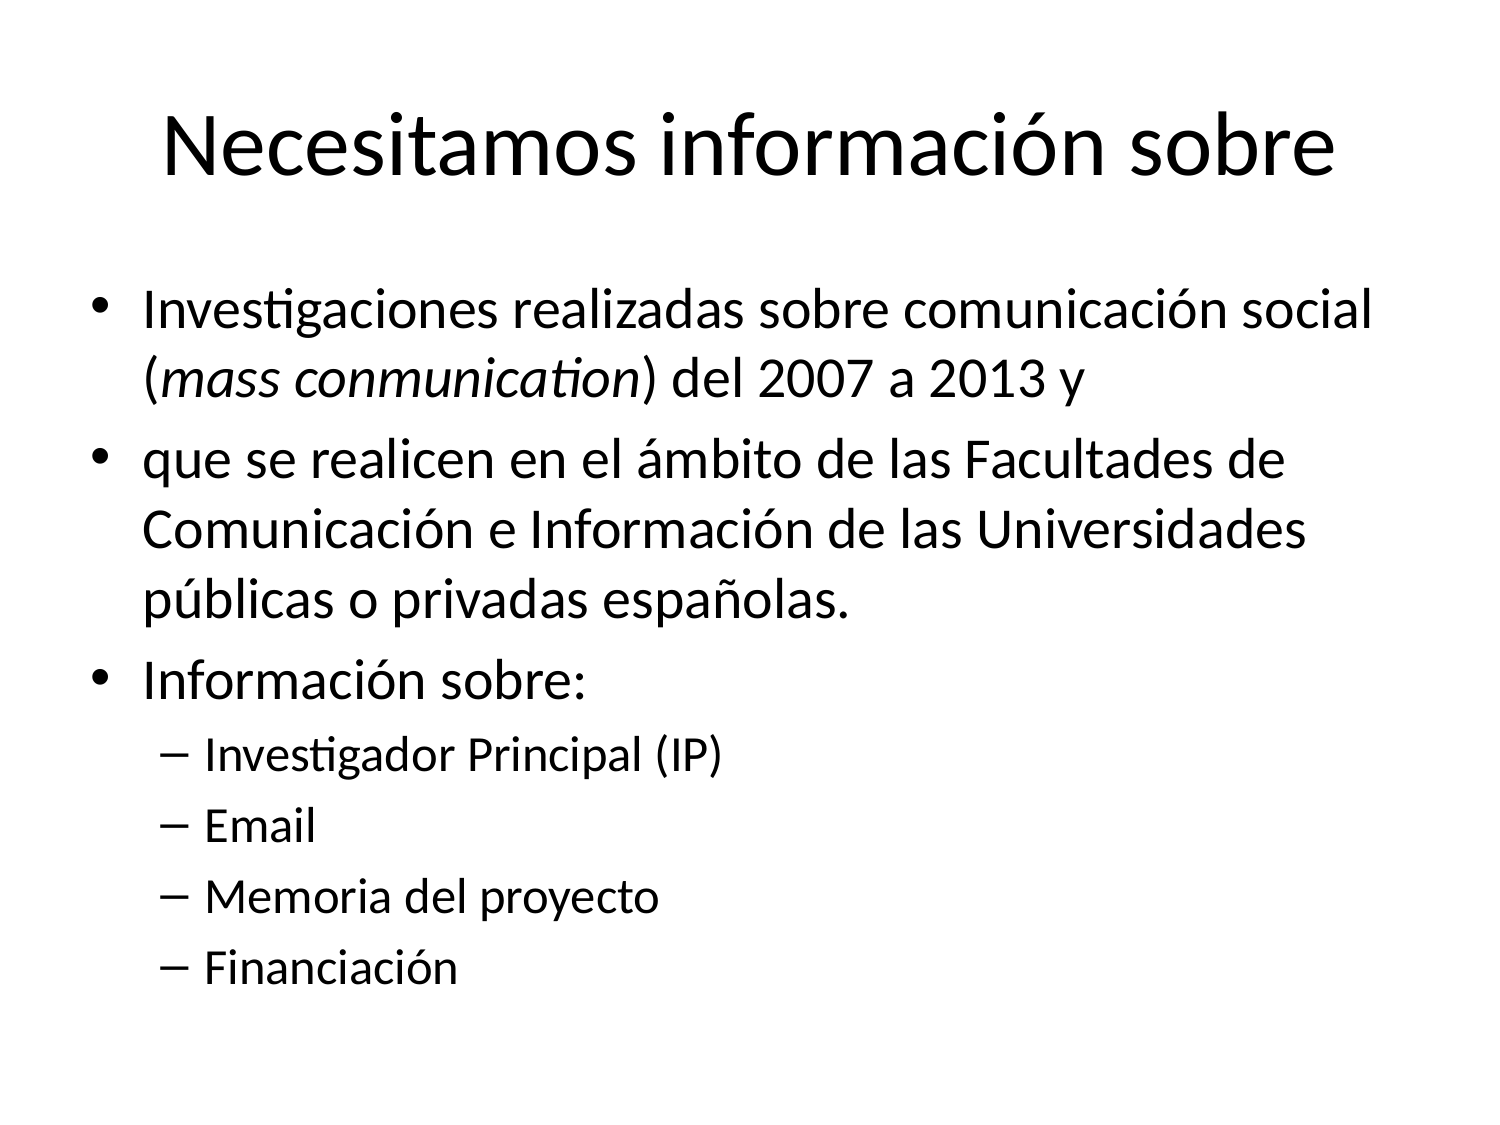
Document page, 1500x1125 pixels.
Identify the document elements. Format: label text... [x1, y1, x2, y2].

list Investigaciones realizadas sobre comunicación social (mass conmunication) del 2007 a 2013 y que se realicen en el ámbito de las Facultades de Comunicación e Información de las Universidades públicas o privadas españolas. Información sobre: Investigador Principal (IP) Email Memoria del proyecto Financiación [75, 262, 1425, 1005]
title Necesitamos información sobre [75, 45, 1425, 233]
